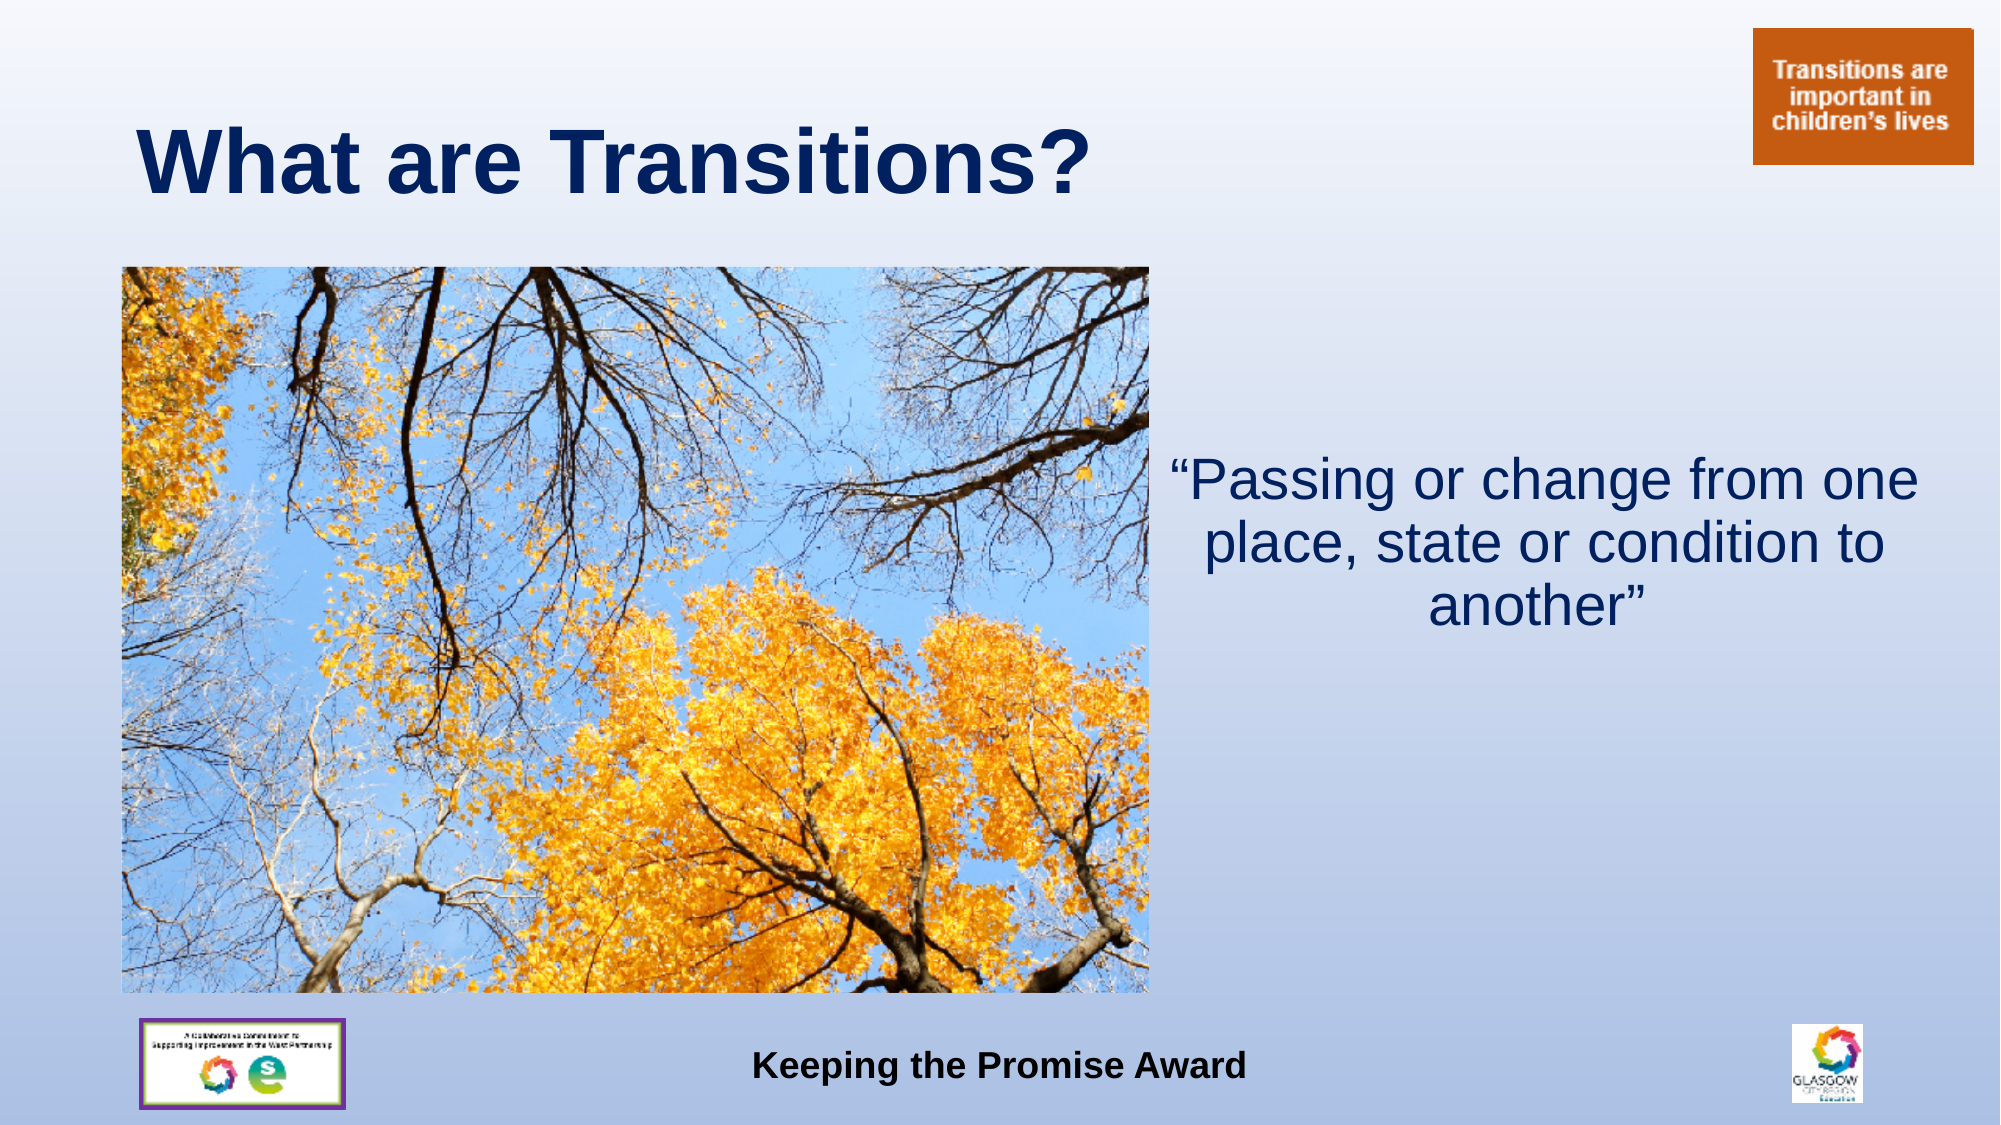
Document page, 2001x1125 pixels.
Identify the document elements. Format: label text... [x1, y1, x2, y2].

picture [122, 116, 1149, 1125]
picture [1753, 28, 1974, 165]
title What are Transitions? [121, 55, 1382, 266]
picture [1792, 1024, 1863, 1103]
list “Passing or change from one place, state or condition to another” [1149, 266, 1943, 699]
